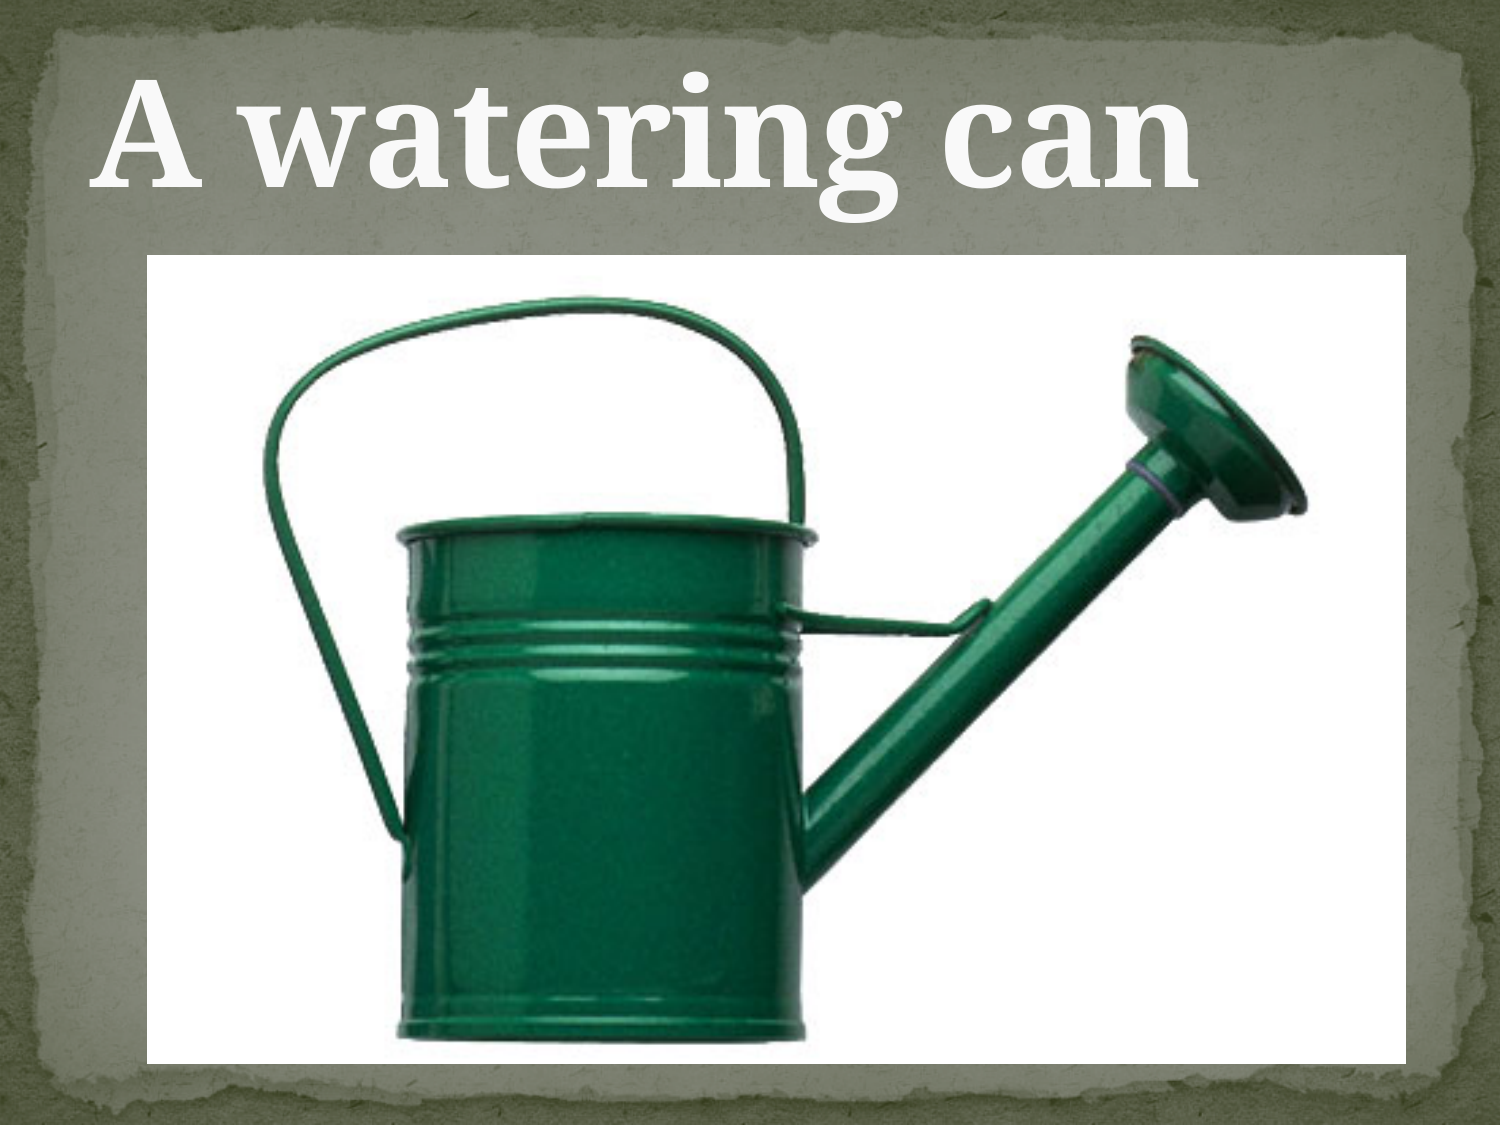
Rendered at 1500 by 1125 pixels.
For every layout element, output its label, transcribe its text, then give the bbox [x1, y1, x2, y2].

title A watering can [74, 24, 1425, 225]
picture [147, 255, 1406, 1064]
